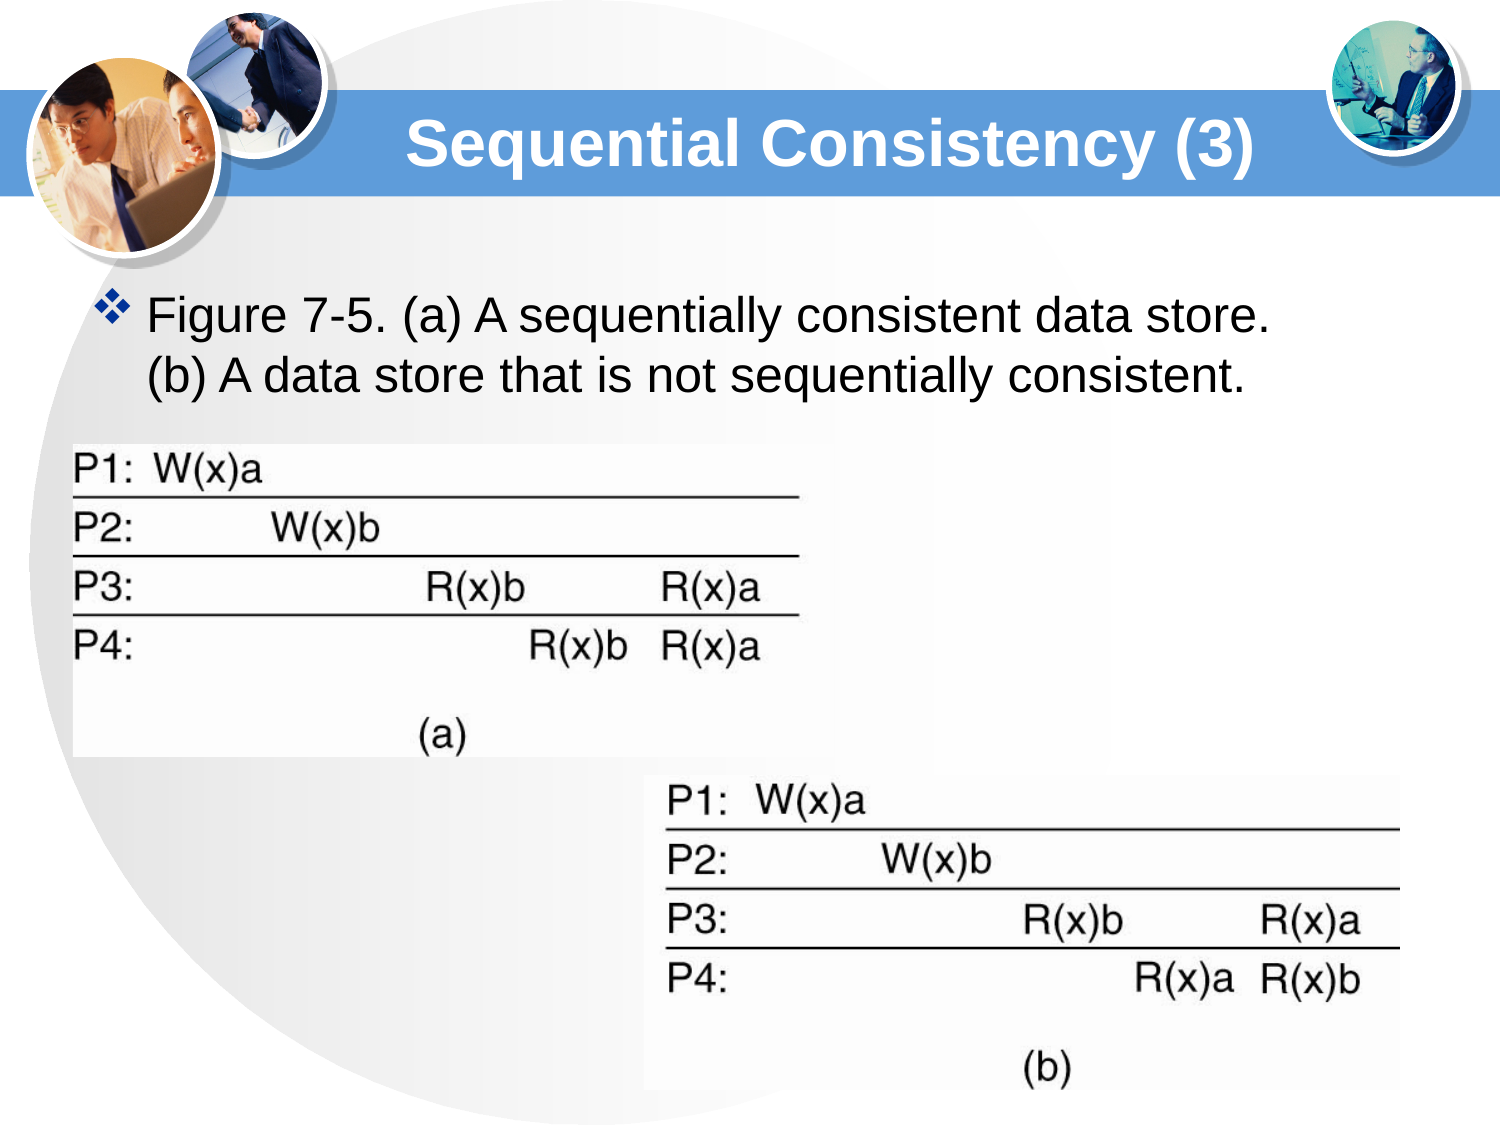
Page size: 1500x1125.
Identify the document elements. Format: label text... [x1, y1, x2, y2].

picture [187, 13, 321, 152]
picture [643, 774, 1401, 1091]
picture [1333, 21, 1455, 150]
picture [33, 58, 215, 252]
list Figure 7-5. (a) A sequentially consistent data store. (b) A data store that is not sequentially consistent. [75, 275, 1432, 1038]
title Sequential Consistency (3) [337, 99, 1325, 180]
picture [72, 444, 835, 757]
